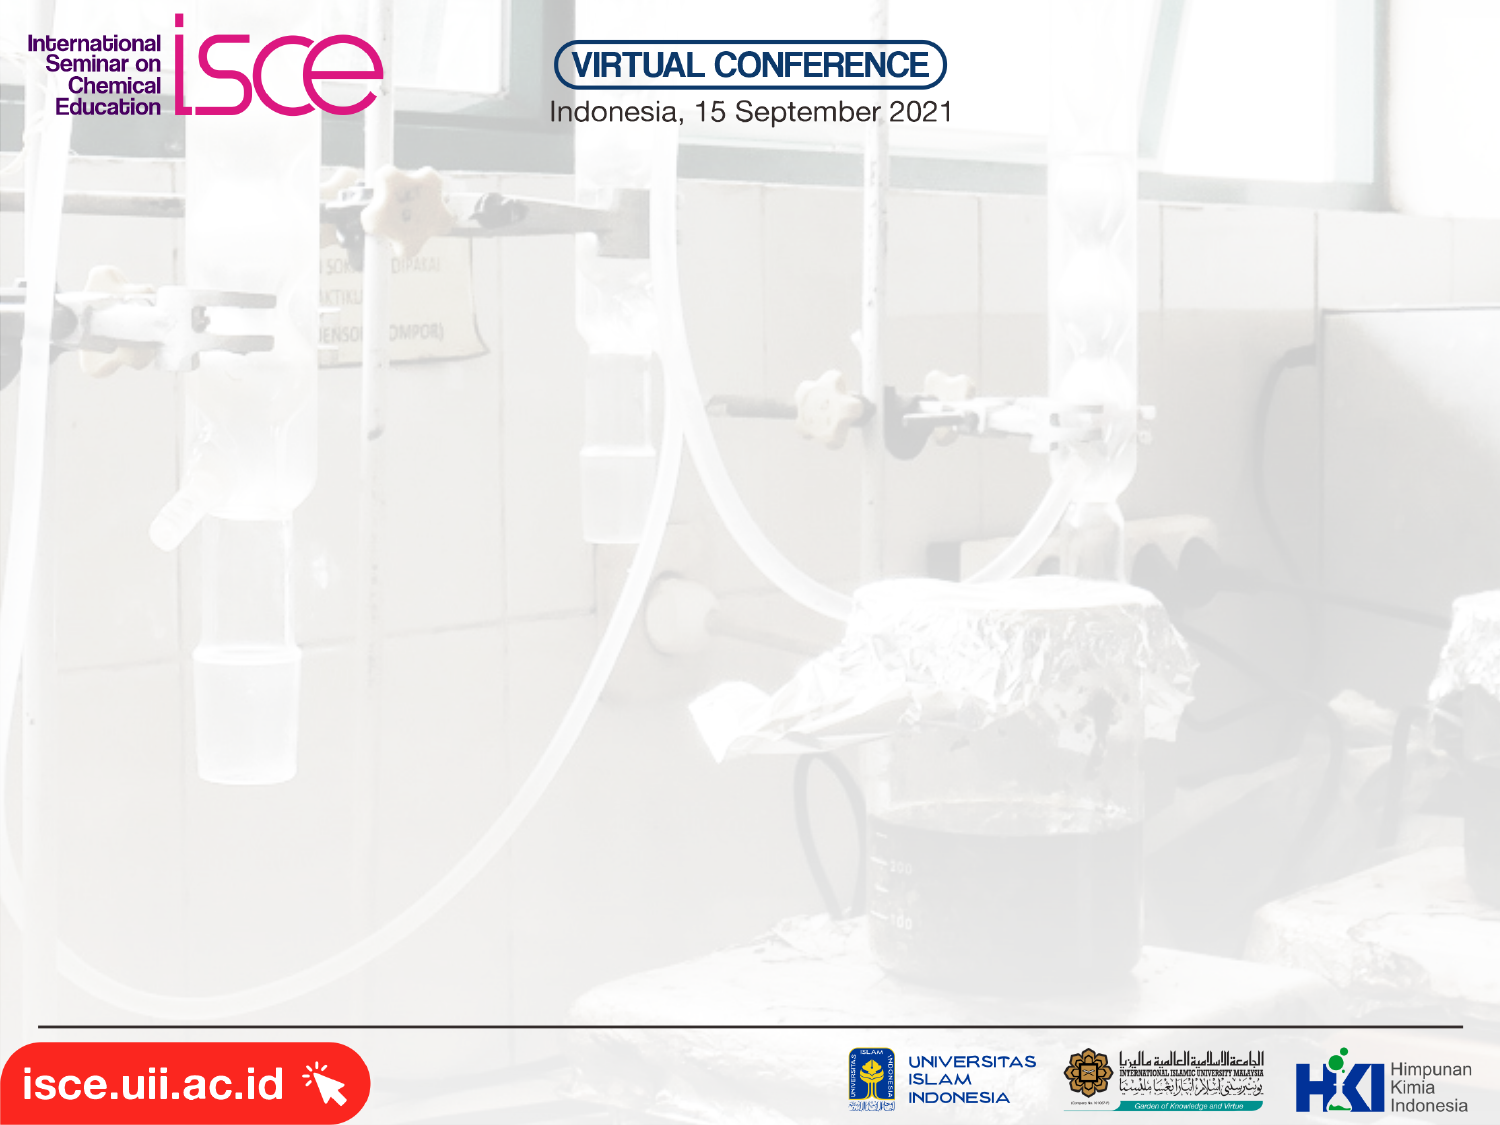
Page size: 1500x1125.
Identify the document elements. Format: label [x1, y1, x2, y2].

picture [0, 0, 1500, 1125]
text_box [759, 299, 1397, 1014]
